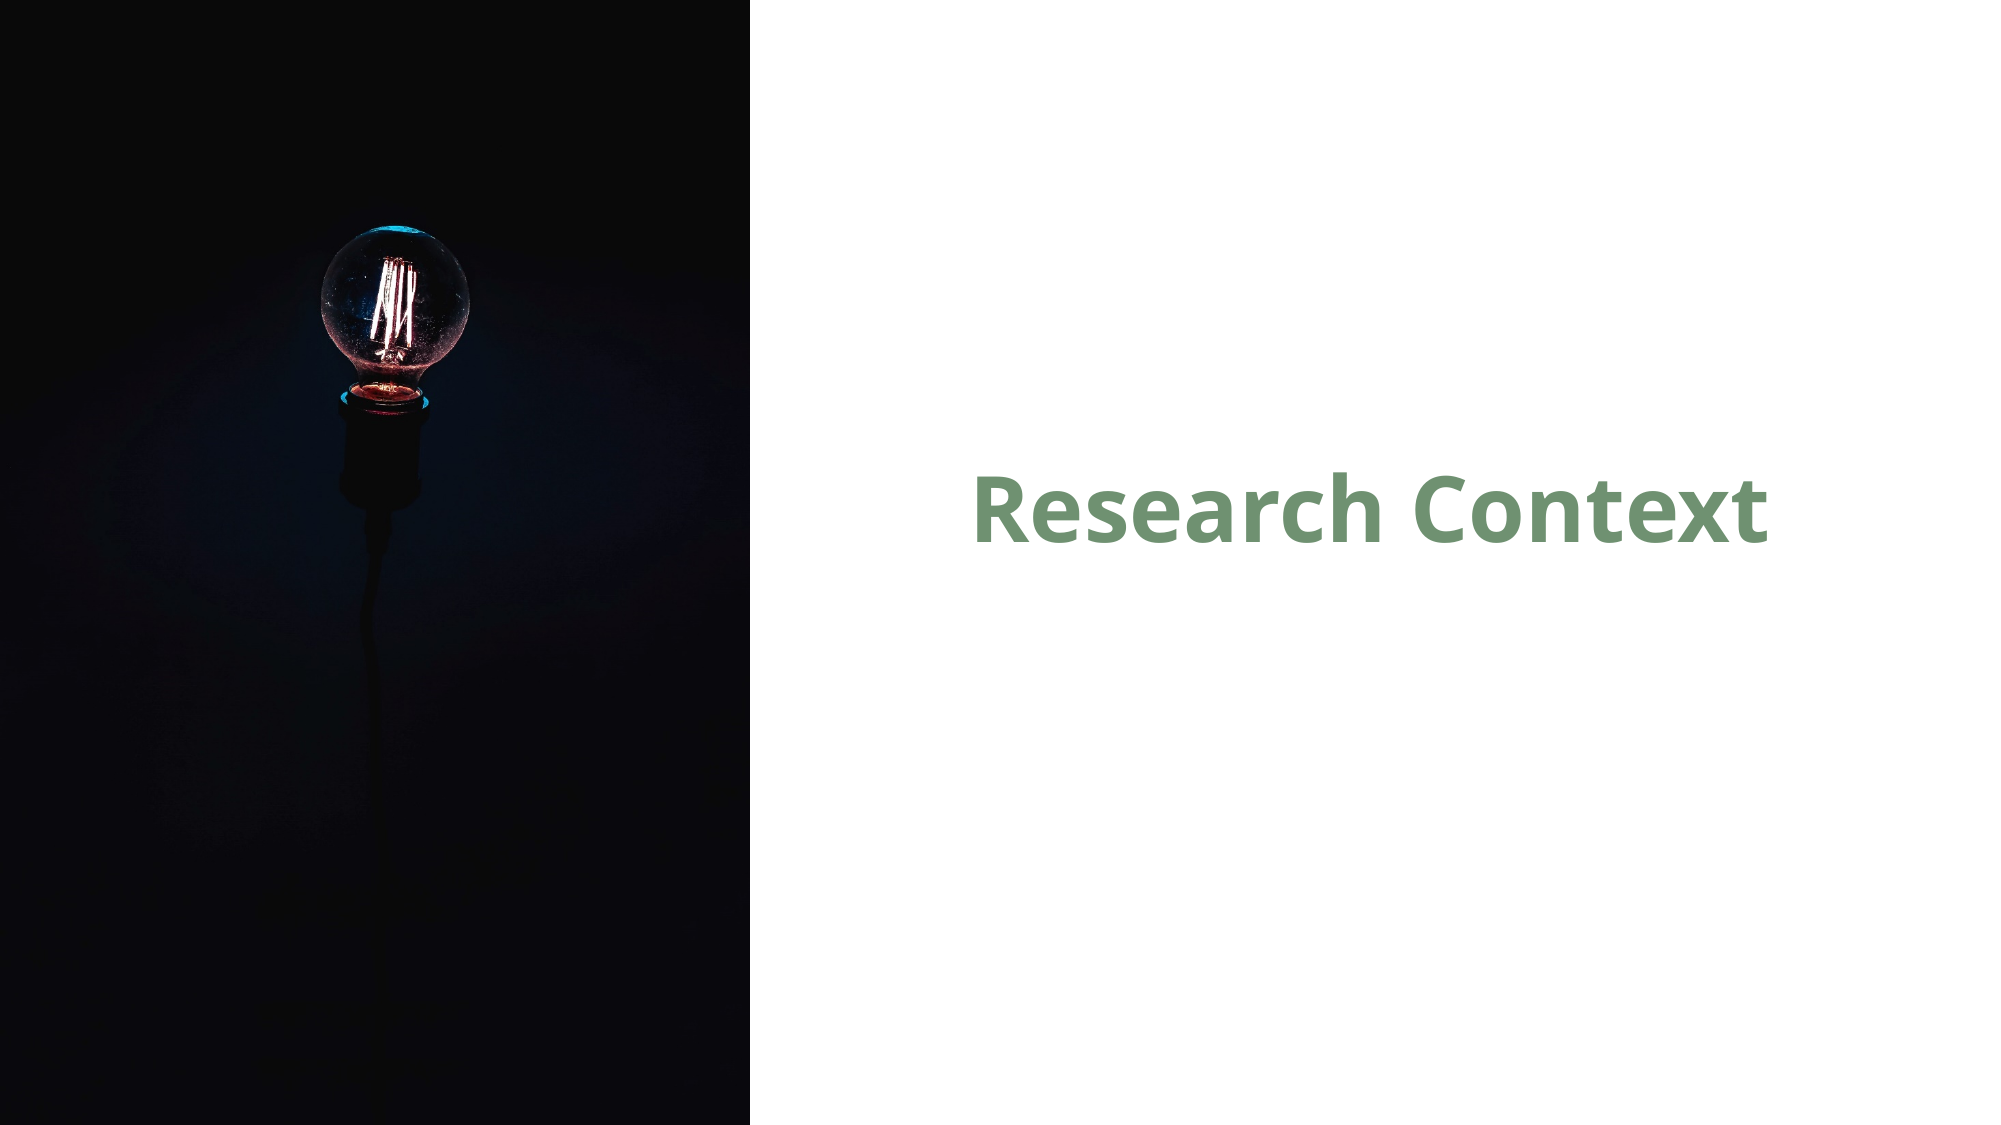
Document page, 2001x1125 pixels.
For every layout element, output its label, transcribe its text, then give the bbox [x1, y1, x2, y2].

picture [0, 0, 750, 1125]
text_box Research Context [915, 456, 1826, 563]
